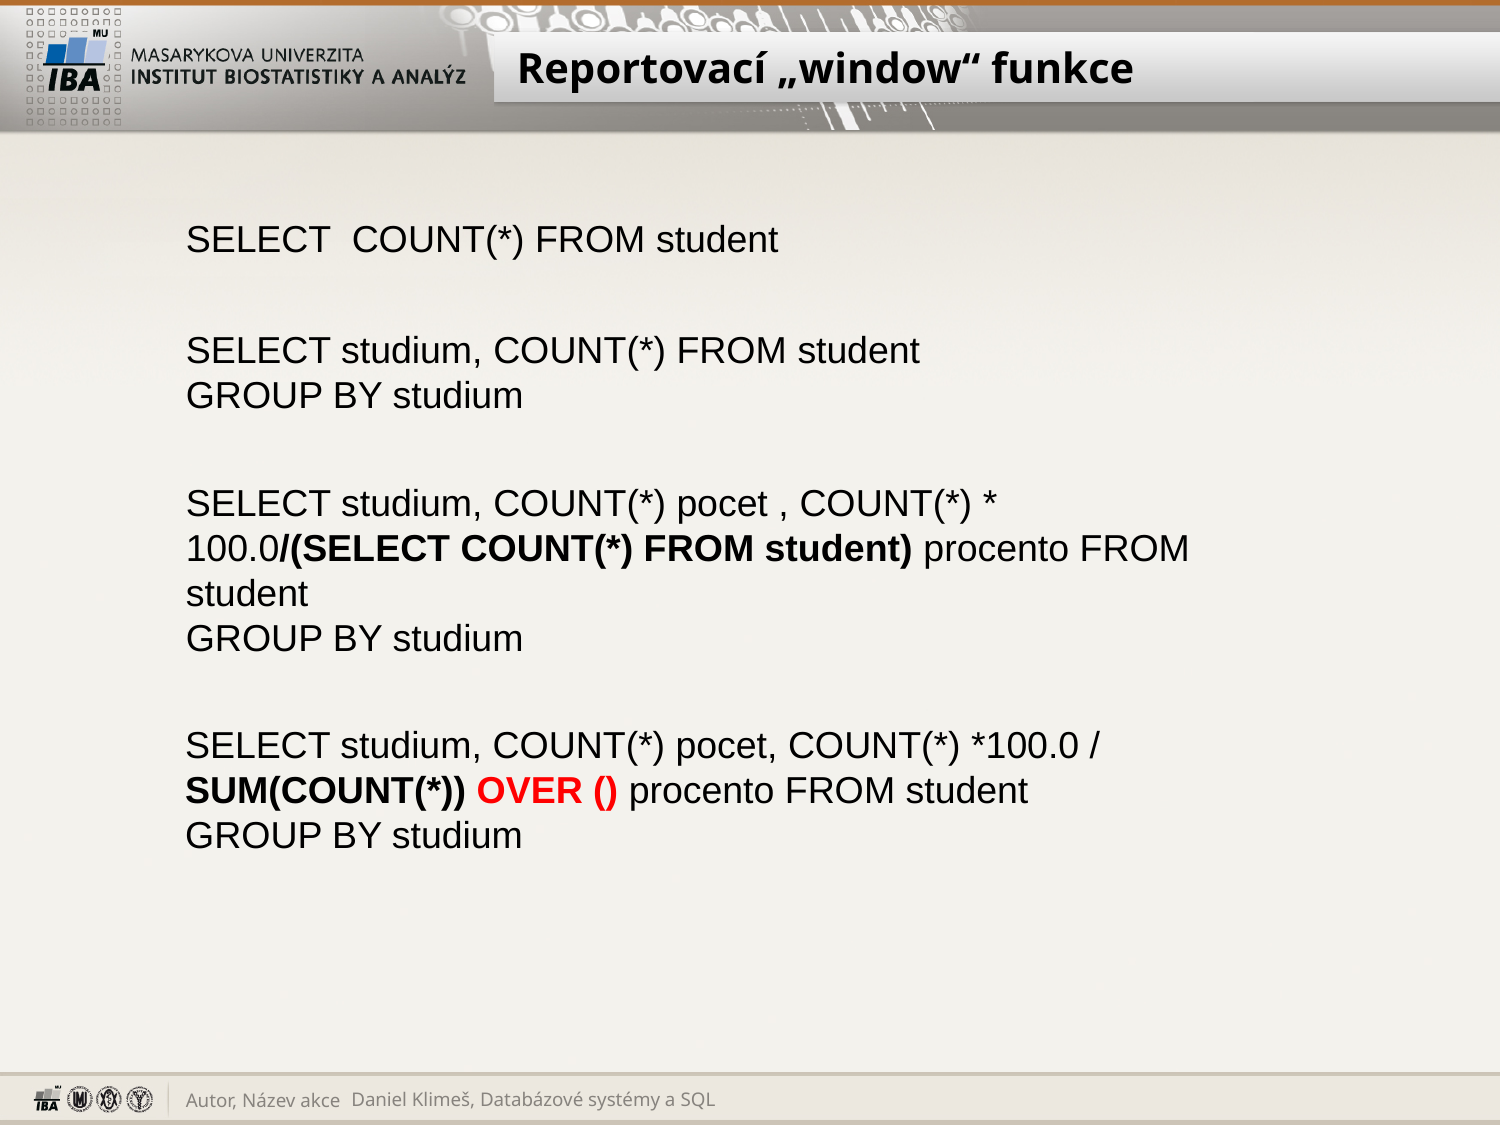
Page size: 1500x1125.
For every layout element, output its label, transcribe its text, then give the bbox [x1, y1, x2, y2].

text_box SELECT COUNT(*) FROM student [171, 208, 922, 268]
picture [0, 0, 1500, 1125]
text_box SELECT studium, COUNT(*) pocet, COUNT(*) *100.0 / SUM(COUNT(*)) OVER () procento FROM student GROUP BY studium [170, 713, 1176, 864]
footer Daniel Klimeš, Databázové systémy a SQL [336, 1079, 1341, 1124]
text_box SELECT studium, COUNT(*) pocet , COUNT(*) * 100.0/(SELECT COUNT(*) FROM student) procento FROM student GROUP BY studium [171, 471, 1282, 667]
title Reportovací „window“ funkce [501, 31, 1471, 104]
text_box SELECT studium, COUNT(*) FROM student GROUP BY studium [171, 318, 1069, 424]
